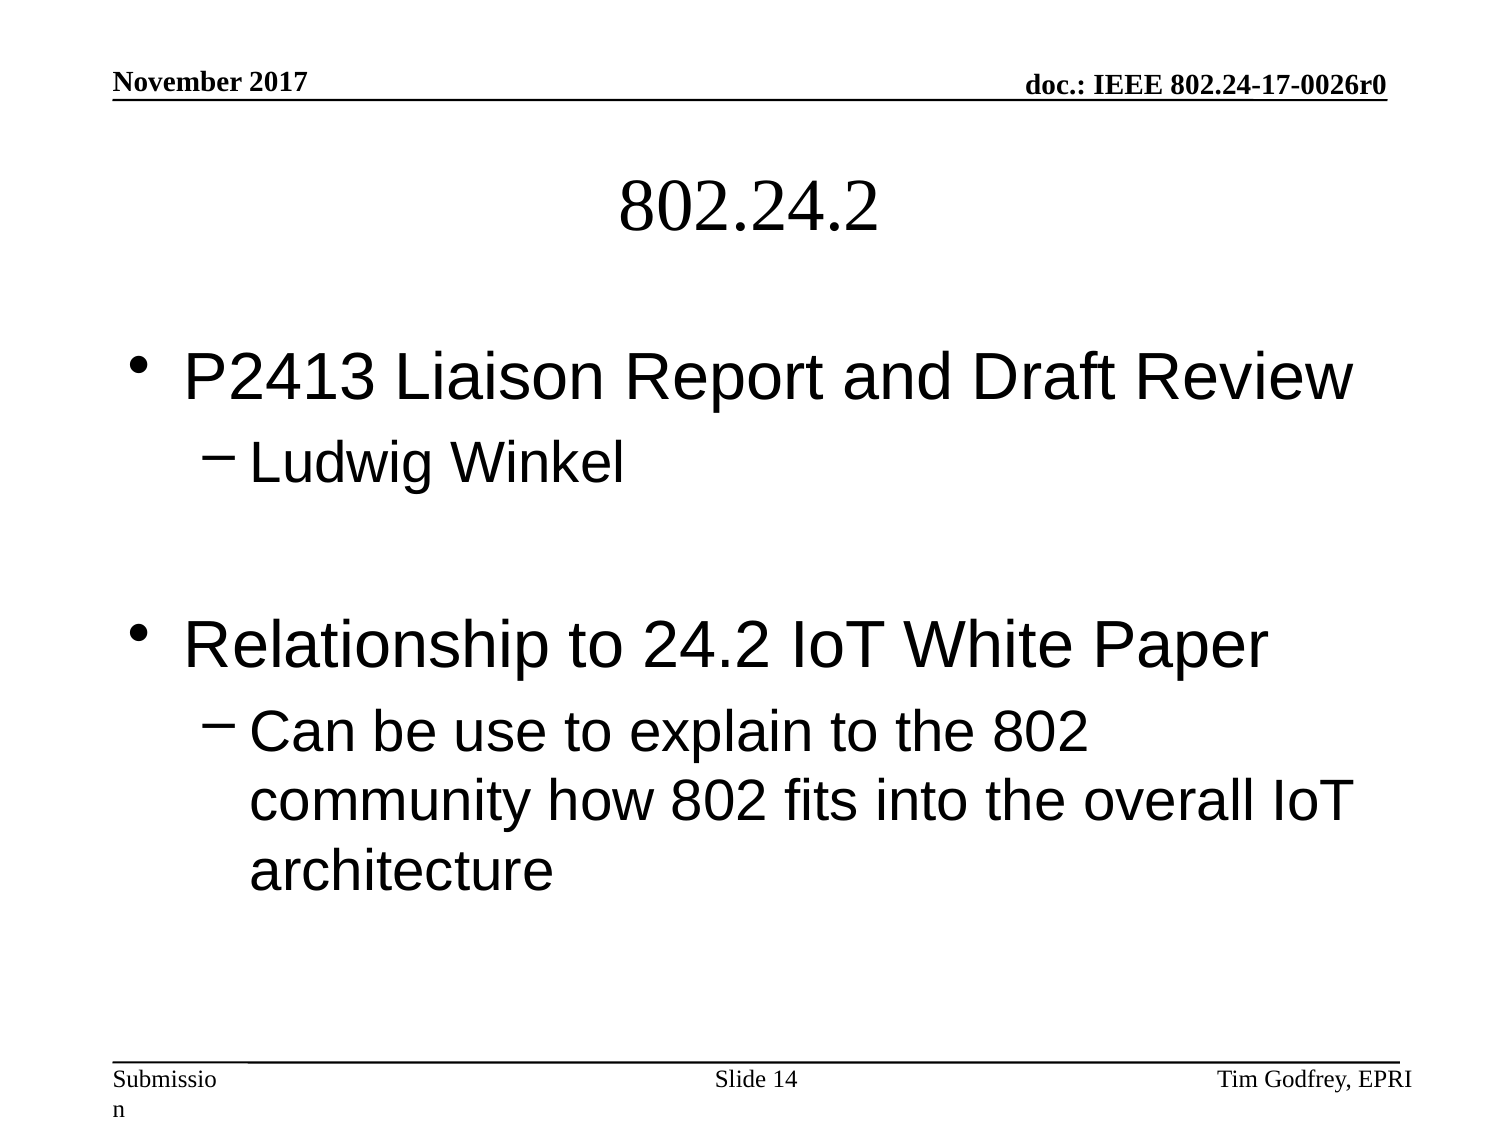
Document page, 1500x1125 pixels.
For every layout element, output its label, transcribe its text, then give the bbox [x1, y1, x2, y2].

footer Tim Godfrey, EPRI [900, 1062, 1413, 1093]
title 802.24.2 [112, 112, 1388, 288]
list P2413 Liaison Report and Draft Review Ludwig Winkel Relationship to 24.2 IoT White Paper Can be use to explain to the 802 community how 802 fits into the overall IoT architecture [112, 324, 1388, 1000]
slide_number Slide 14 [712, 1062, 800, 1093]
